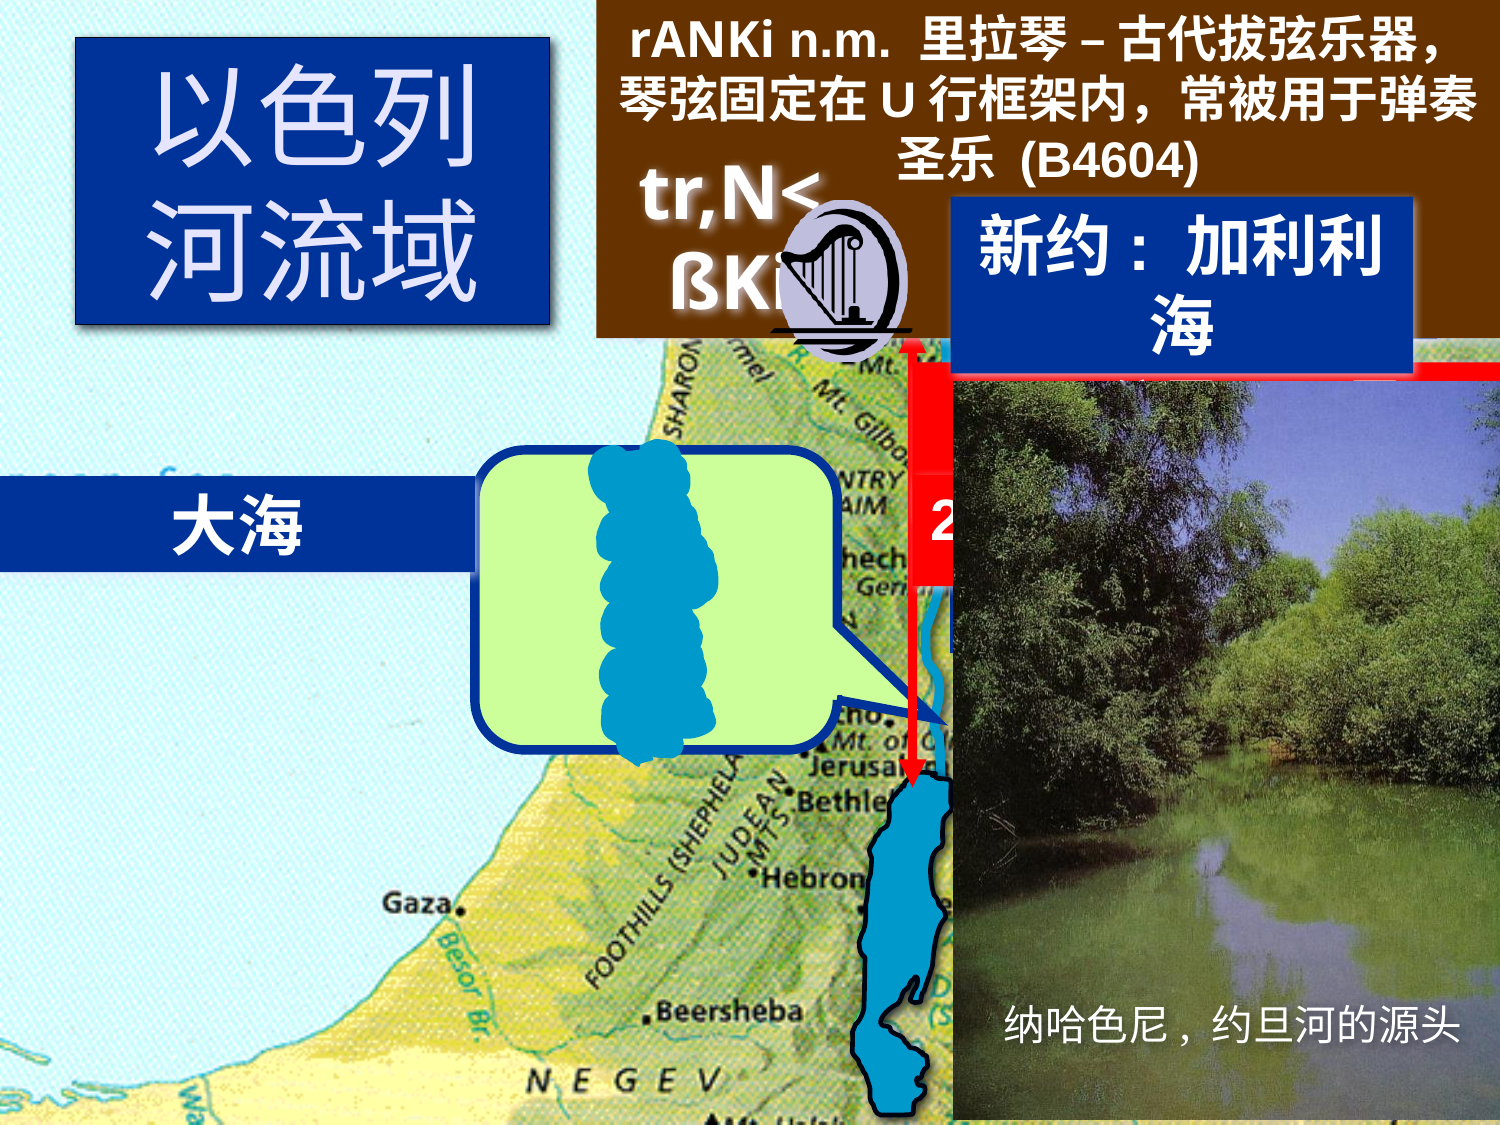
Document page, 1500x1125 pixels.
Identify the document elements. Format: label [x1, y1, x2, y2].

text_box [953, 381, 1500, 1120]
picture [769, 199, 913, 362]
list [0, 0, 1500, 1125]
